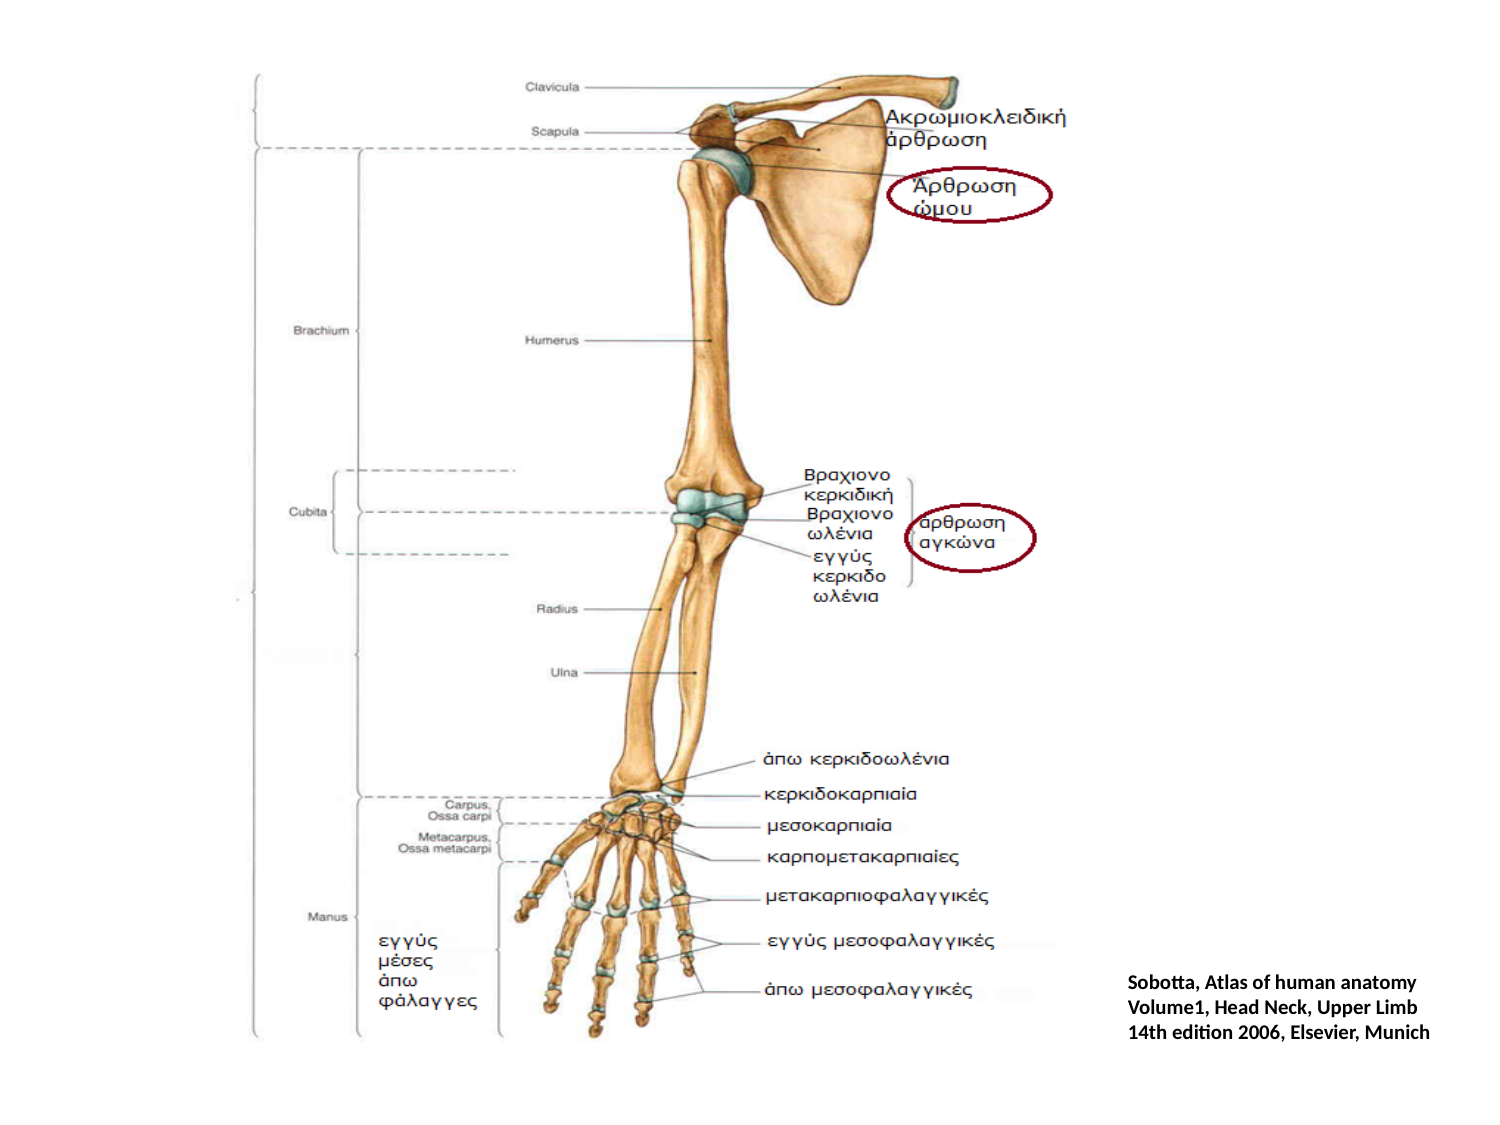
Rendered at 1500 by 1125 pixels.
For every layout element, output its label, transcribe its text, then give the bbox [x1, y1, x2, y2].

picture [234, 31, 1091, 1094]
text_box Sobotta, Atlas of human anatomy Volume1, Head Neck, Upper Limb 14th edition 2006, Elsevier, Munich [1113, 960, 1477, 1096]
